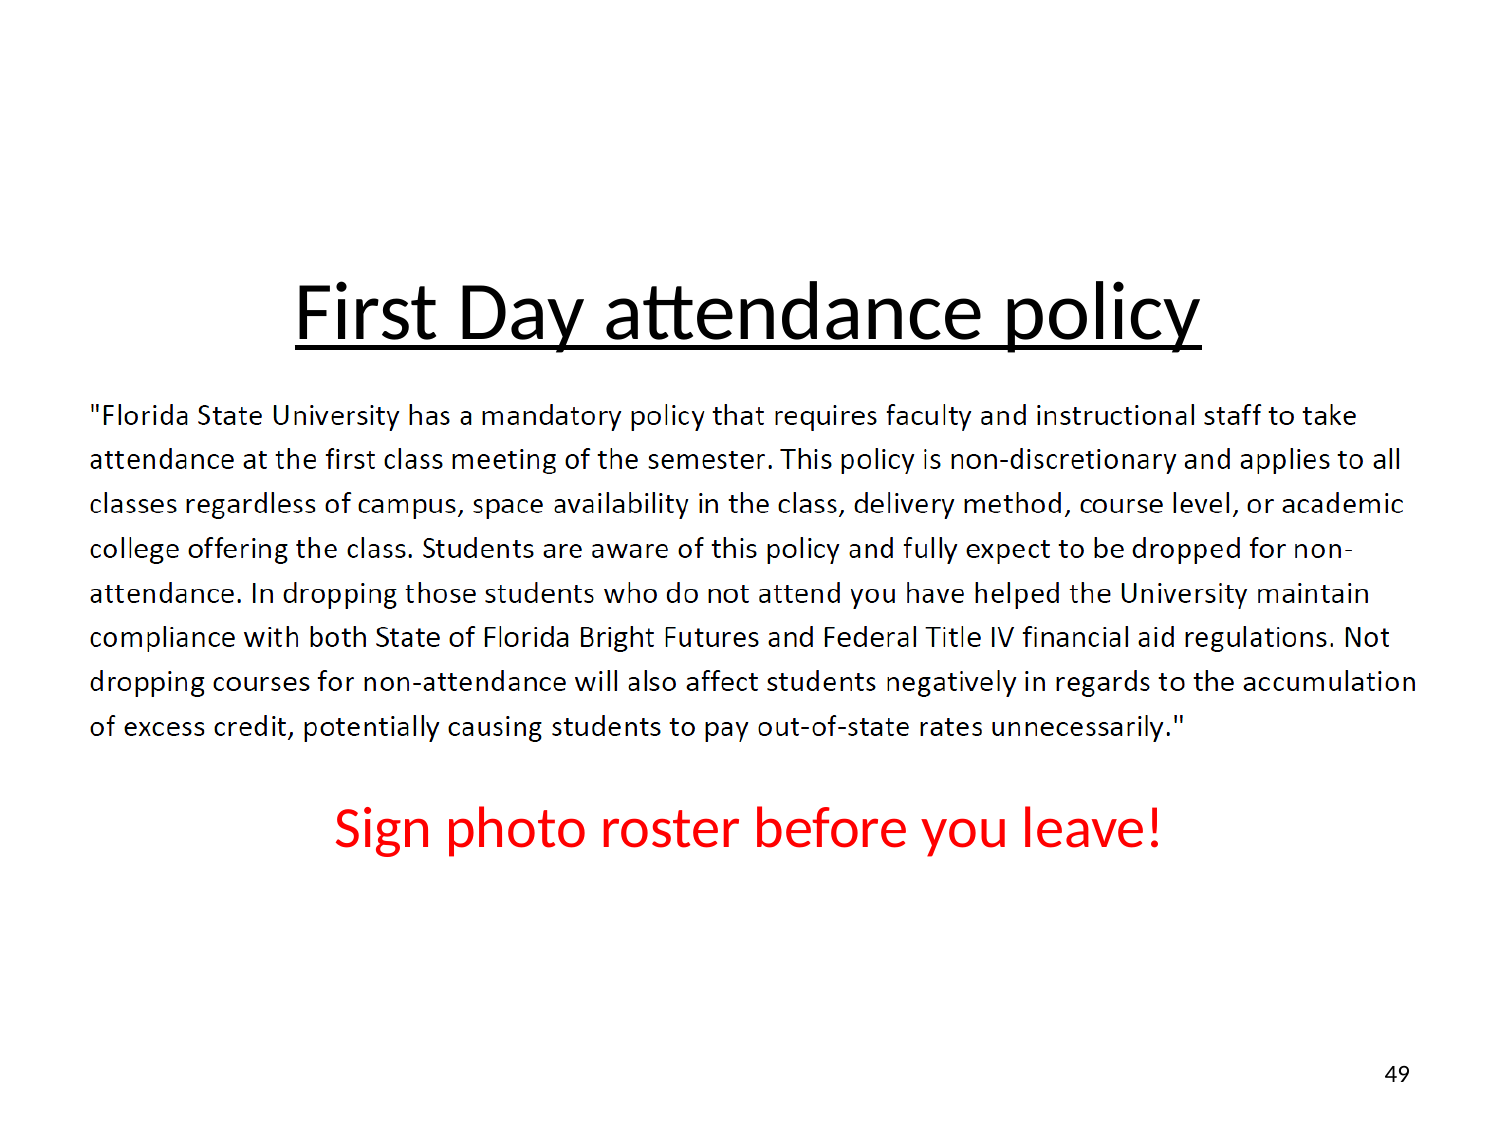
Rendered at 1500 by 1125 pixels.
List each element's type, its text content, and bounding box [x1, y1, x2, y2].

text_box Sign photo roster before you leave! [0, 782, 1500, 867]
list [74, 393, 1426, 746]
slide_number 49 [1074, 1042, 1425, 1103]
text_box First Day attendance policy [73, 212, 1424, 393]
